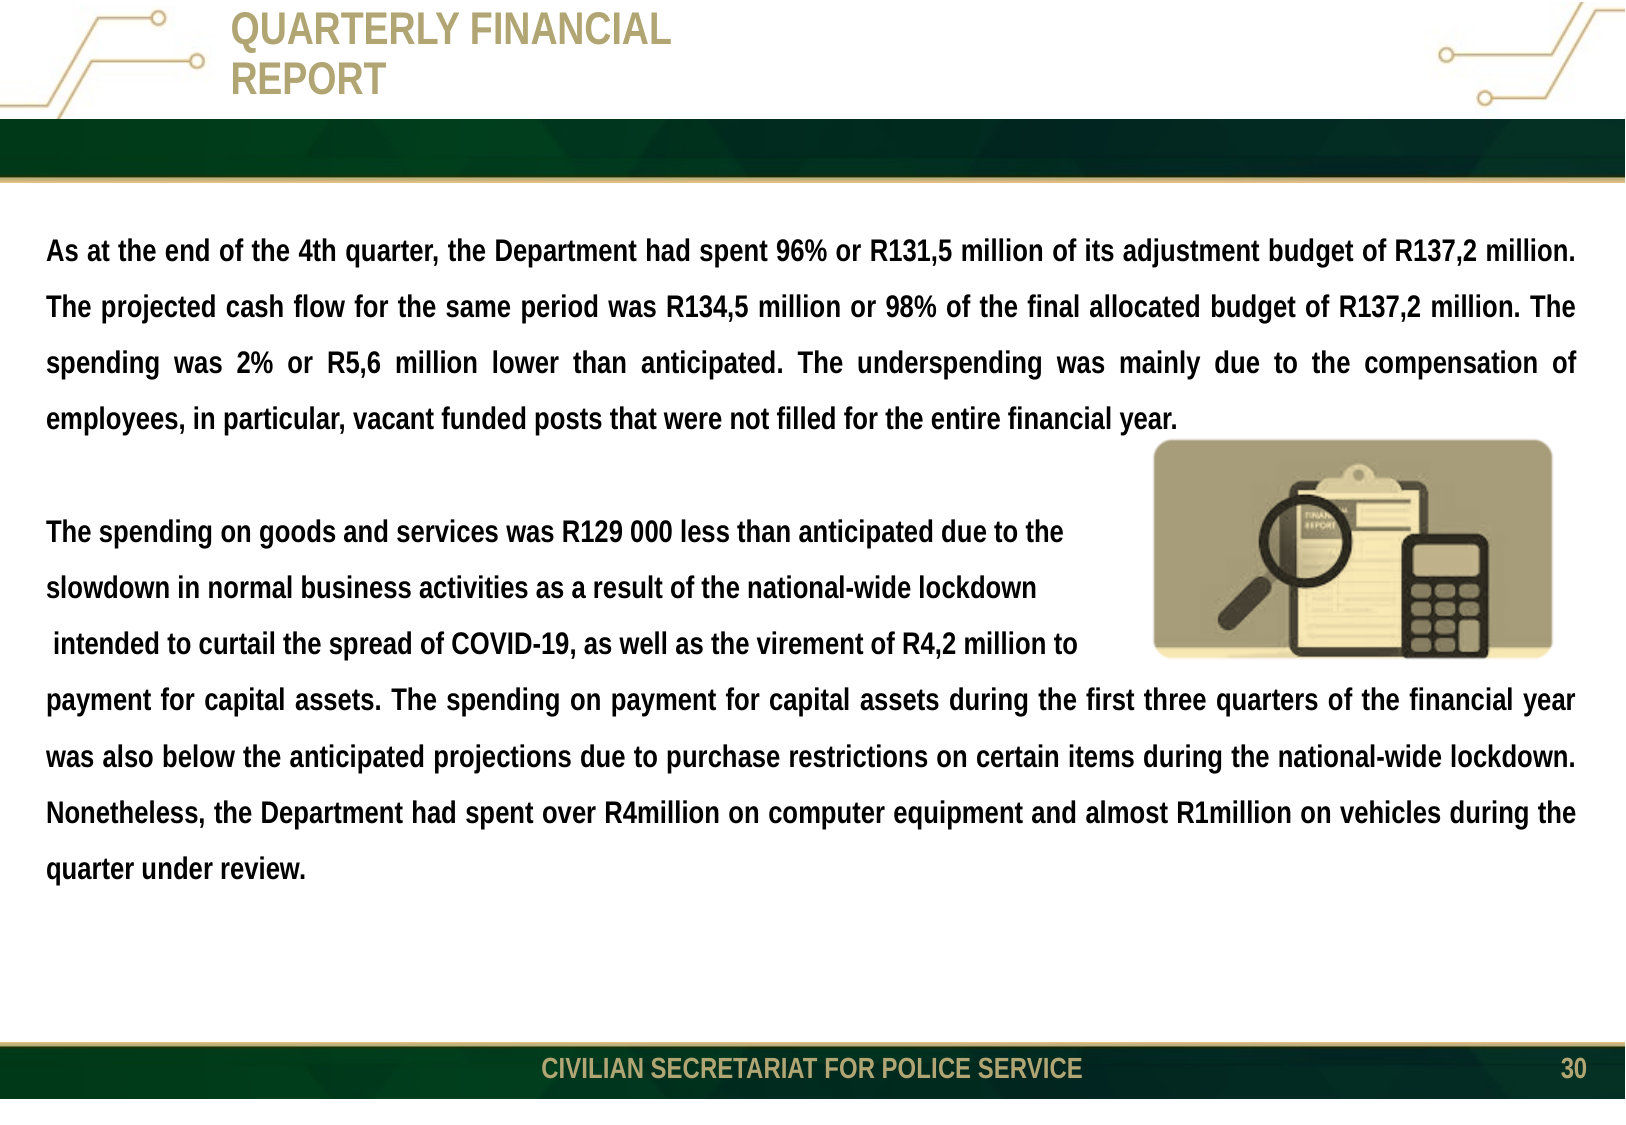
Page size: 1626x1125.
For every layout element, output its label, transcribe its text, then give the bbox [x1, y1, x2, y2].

slide_number 30 [1236, 1099, 1603, 1103]
text_box Quarterly financial report [216, 40, 755, 112]
picture [1152, 438, 1554, 660]
picture [0, 2, 1625, 196]
text_box As at the end of the 4th quarter, the Department had spent 96% or R131,5 million of its adjustment budget of R137,2 million. The projected cash flow for the same period was R134,5 million or 98% of the final allocated budget of R137,2 million. The spending was 2% or R5,6 million lower than anticipated. The underspending was mainly due to the compensation of employees, in particular, vacant funded posts that were not filled for the entire financial year. The spending on goods and services was R129 000 less than anticipated due to the slowdown in normal business activities as a result of the national-wide lockdown intended to curtail the spread of COVID-19, as well as the virement of R4,2 million to payment for capital assets. The spending on payment for capital assets during the first three quarters of the financial year was also below the anticipated projections due to purchase restrictions on certain items during the national-wide lockdown. Nonetheless, the Department had spent over R4million on computer equipment and almost R1million on vehicles during the quarter under review. [31, 204, 1594, 893]
picture [0, 1042, 1625, 1099]
